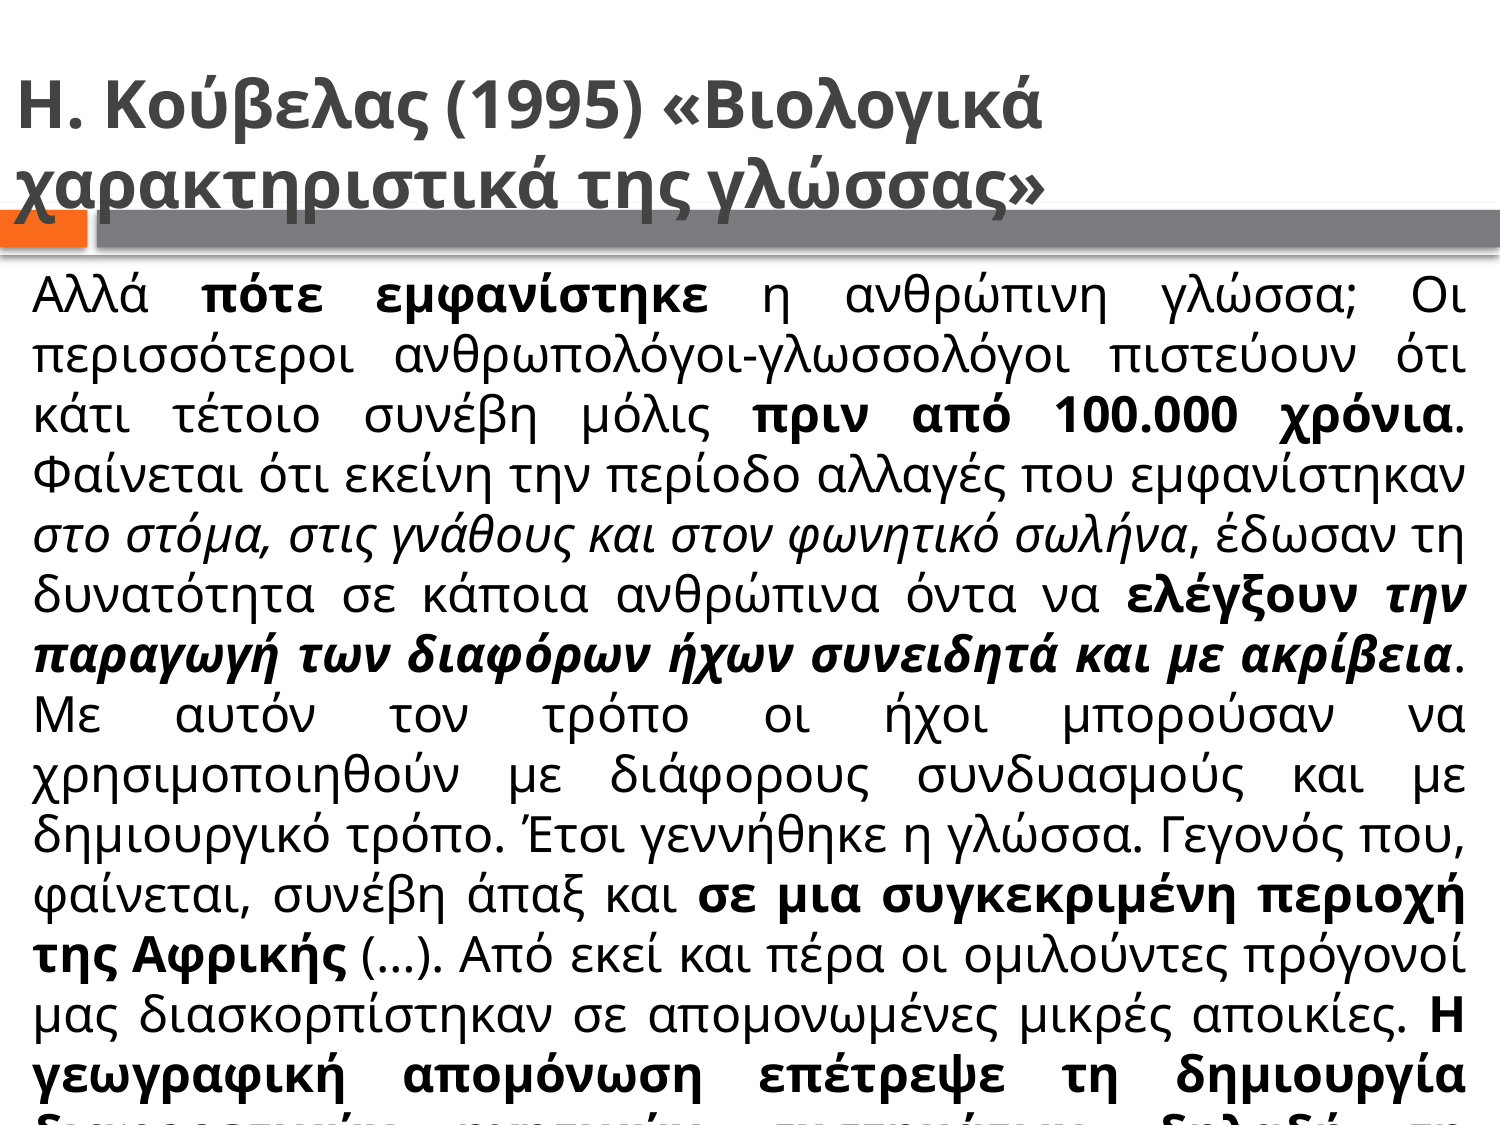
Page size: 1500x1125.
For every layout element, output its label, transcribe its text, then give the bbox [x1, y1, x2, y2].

list Αλλά πότε εμφανίστηκε η ανθρώπινη γλώσσα; Οι περισσότεροι ανθρωπολόγοι-γλωσσολόγοι πιστεύουν ότι κάτι τέτοιο συνέβη μόλις πριν από 100.000 χρόνια. Φαίνεται ότι εκείνη την περίοδο αλλαγές που εμφανίστηκαν στο στόμα, στις γνάθους και στον φωνητικό σωλήνα, έδωσαν τη δυνατότητα σε κάποια ανθρώπινα όντα να ελέγξουν την παραγωγή των διαφόρων ήχων συνειδητά και με ακρίβεια. Με αυτόν τον τρόπο οι ήχοι μπορούσαν να χρησιμοποιηθούν με διάφορους συνδυασμούς και με δημιουργικό τρόπο. Έτσι γεννήθηκε η γλώσσα. Γεγονός που, φαίνεται, συνέβη άπαξ και σε μια συγκεκριμένη περιοχή της Αφρικής (…). Από εκεί και πέρα οι ομιλούντες πρόγονοί μας διασκορπίστηκαν σε απομονωμένες μικρές αποικίες. Η γεωγραφική απομόνωση επέτρεψε τη δημιουργία διαφορετικών ηχητικών συστημάτων, δηλαδή τη δημιουργία διαφορετικών γλωσσών. [17, 255, 1483, 1107]
title Η. Κούβελας (1995) «Βιολογικά χαρακτηριστικά της γλώσσας» [0, 59, 1500, 223]
